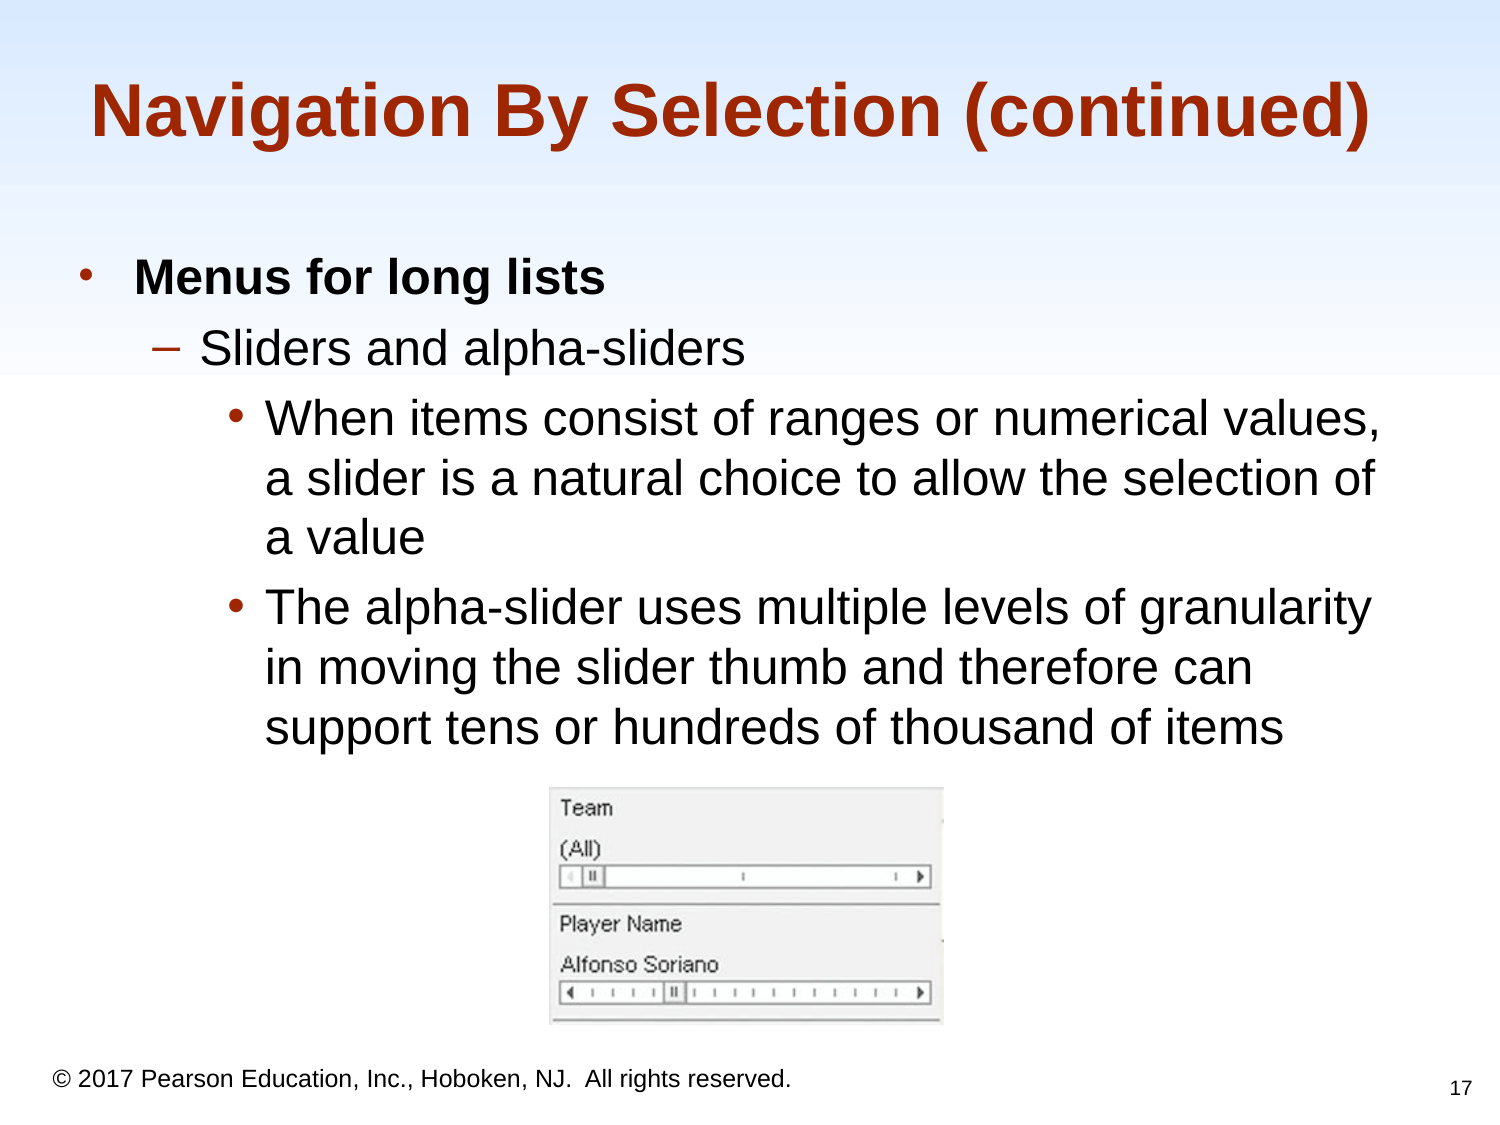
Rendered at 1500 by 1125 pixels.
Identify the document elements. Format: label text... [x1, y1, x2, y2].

slide_number ‹#› [1175, 1049, 1488, 1125]
picture [549, 787, 944, 1026]
list Menus for long lists Sliders and alpha-sliders When items consist of ranges or numerical values, a slider is a natural choice to allow the selection of a value The alpha-slider uses multiple levels of granularity in moving the slider thumb and therefore can support tens or hundreds of thousand of items [62, 237, 1425, 913]
title Navigation By Selection (continued) [75, 12, 1438, 200]
